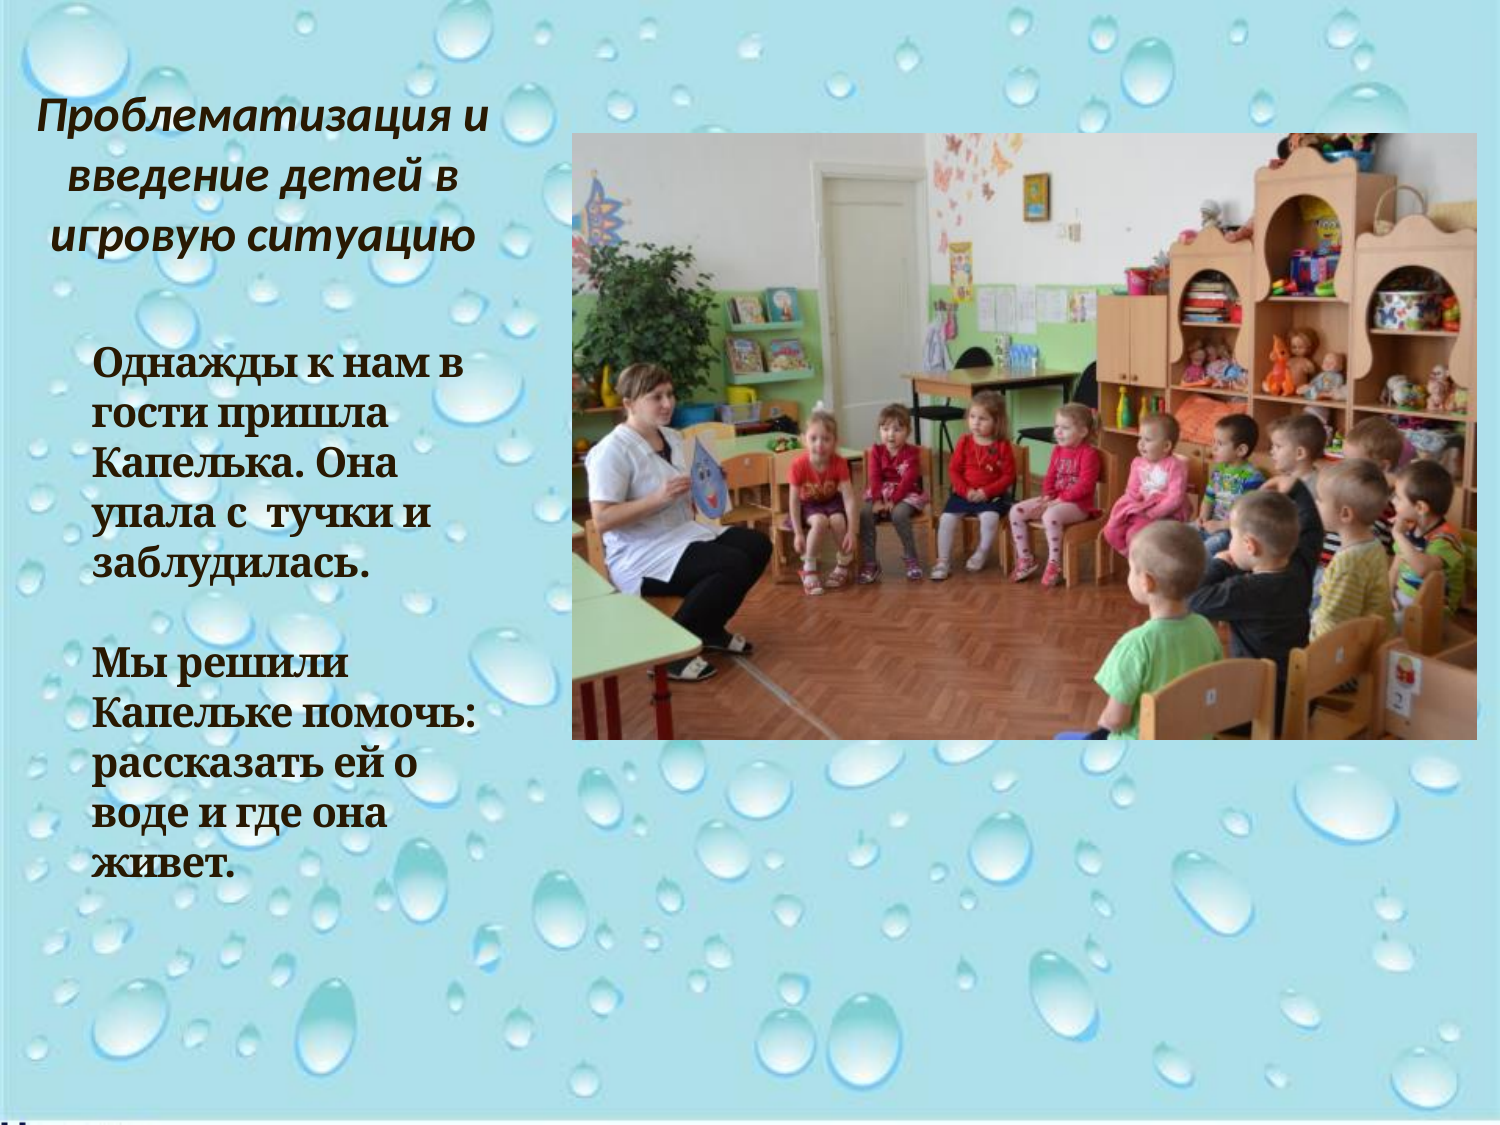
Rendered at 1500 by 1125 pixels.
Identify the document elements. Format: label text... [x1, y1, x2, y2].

picture [0, 0, 1500, 1125]
title Однажды к нам в гости пришла Капелька. Она упала с тучки и заблудилась. Мы решили Капельке помочь: рассказать ей о воде и где она живет. [76, 479, 502, 894]
text_box Проблематизация и введение детей в игровую ситуацию [0, 73, 526, 389]
